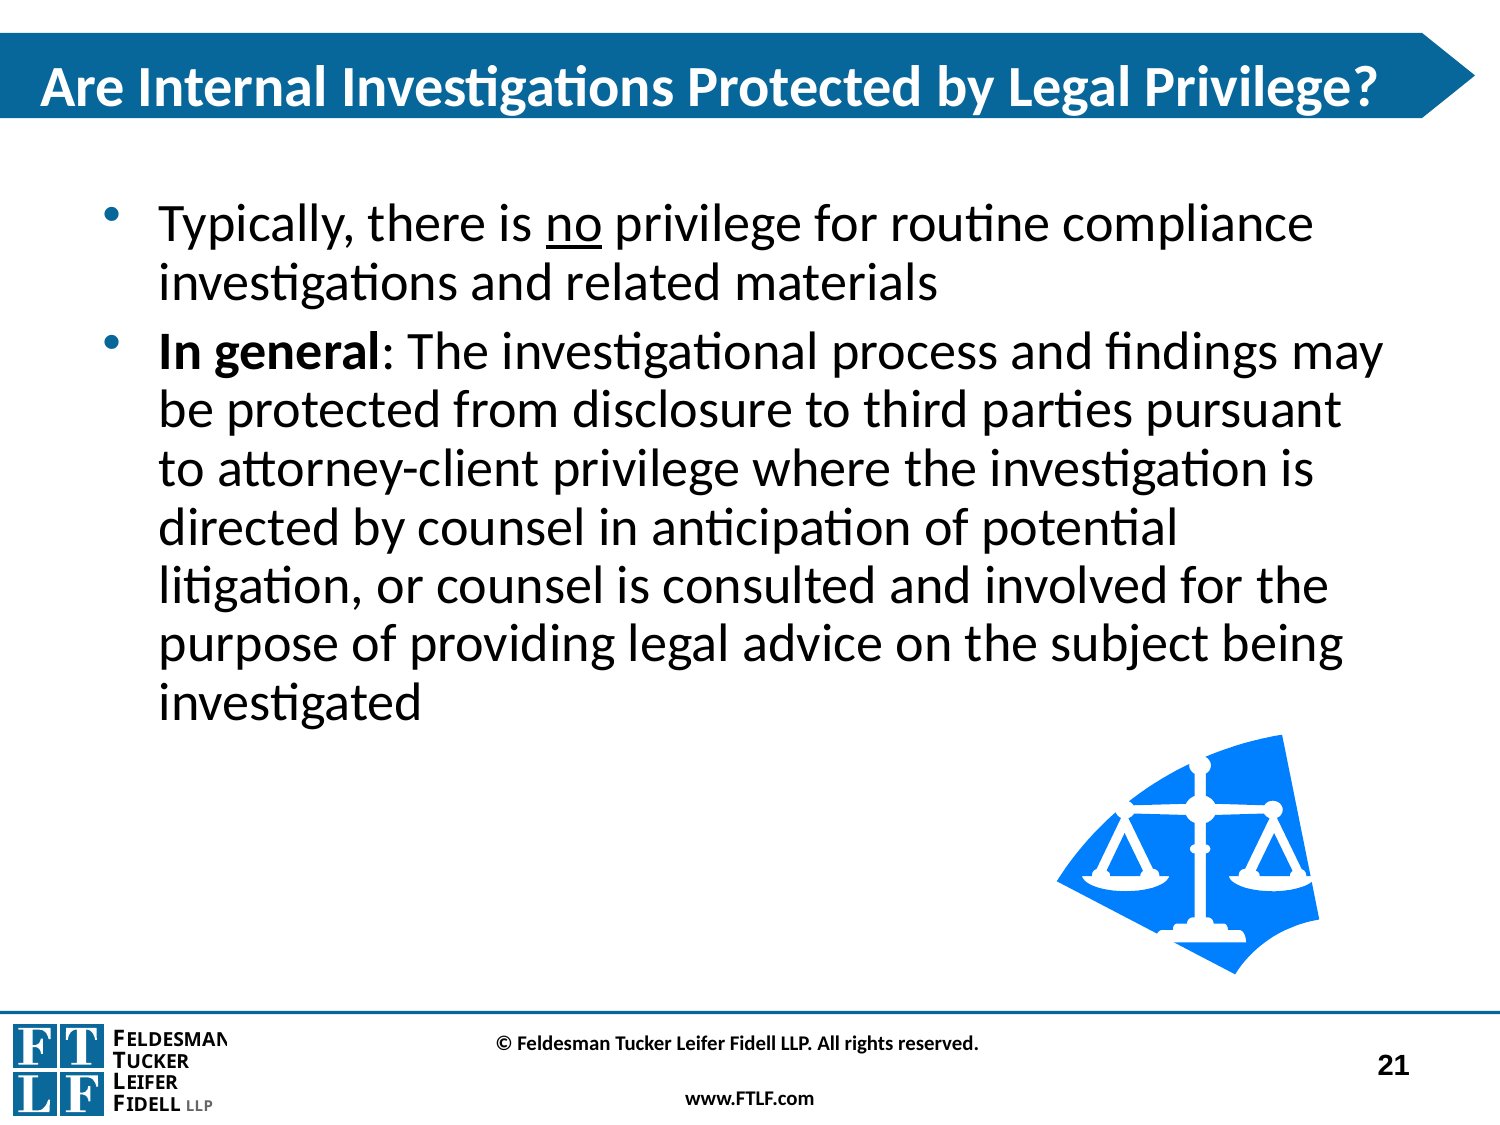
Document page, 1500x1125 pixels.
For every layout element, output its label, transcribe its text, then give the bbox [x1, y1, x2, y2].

list Typically, there is no privilege for routine compliance investigations and related materials In general: The investigational process and findings may be protected from disclosure to third parties pursuant to attorney-client privilege where the investigation is directed by counsel in anticipation of potential litigation, or counsel is consulted and involved for the purpose of providing legal advice on the subject being investigated [87, 187, 1413, 950]
slide_number 21 [1074, 1024, 1425, 1103]
title Are Internal Investigations Protected by Legal Privilege? [25, 24, 1425, 126]
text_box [1056, 734, 1320, 975]
